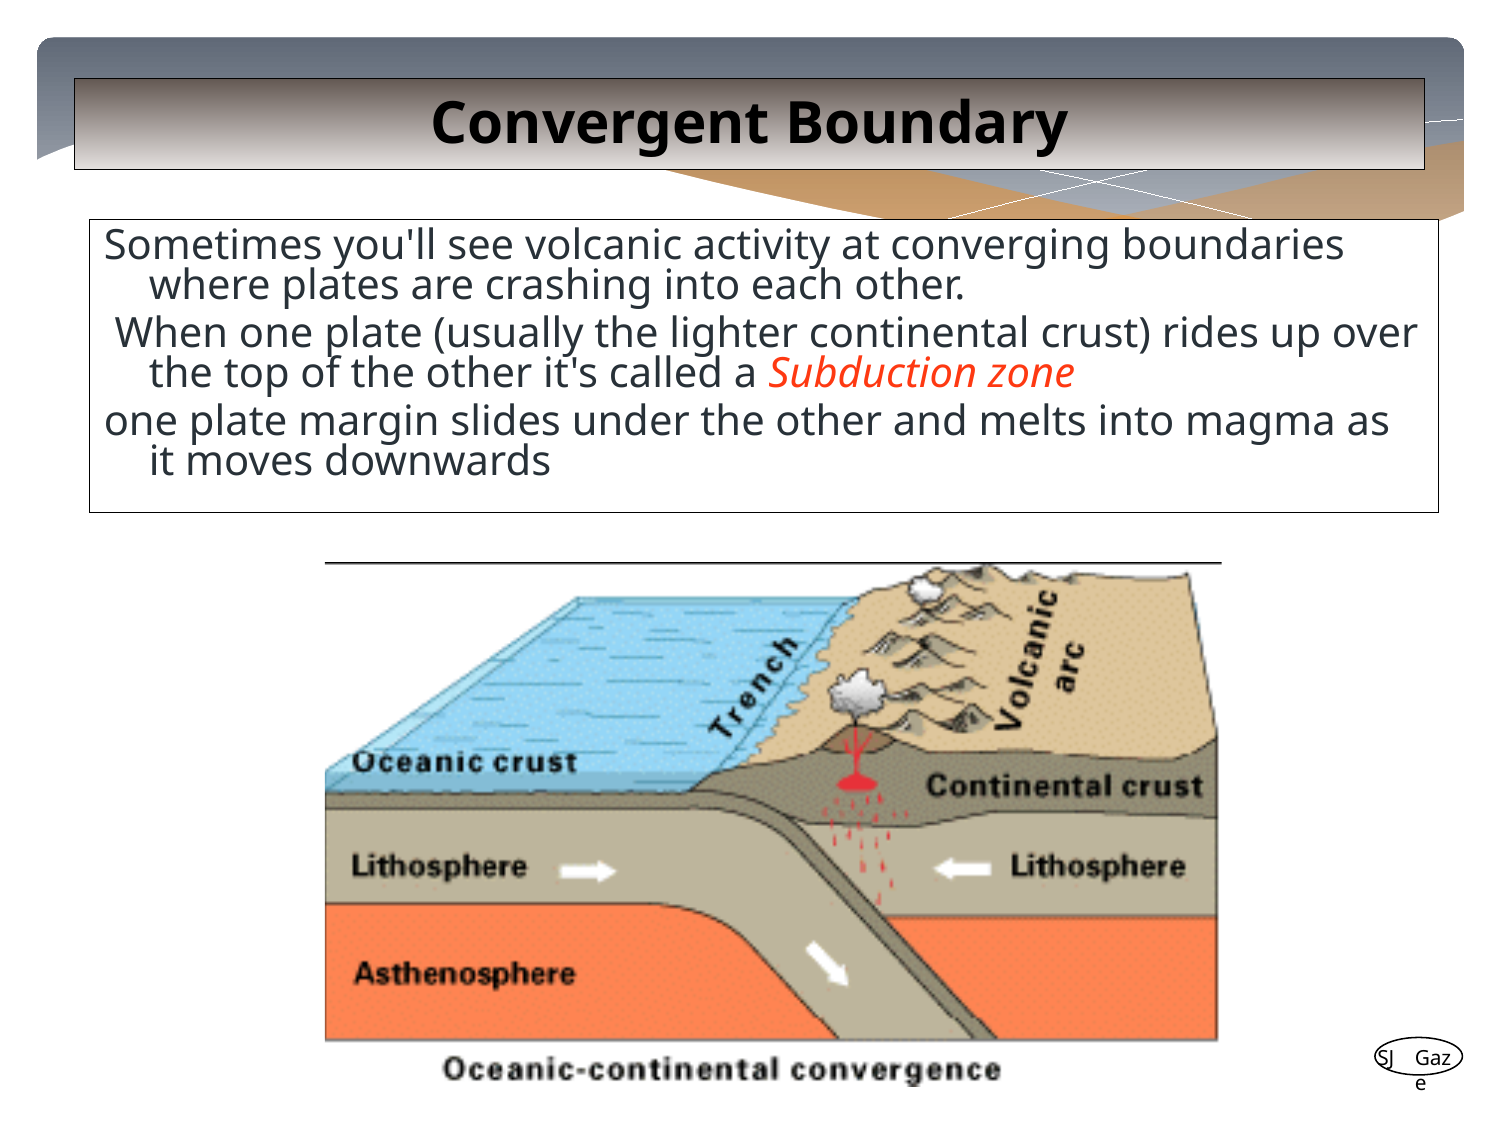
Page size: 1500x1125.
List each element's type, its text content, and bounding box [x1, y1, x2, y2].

text_box Sometimes you'll see volcanic activity at converging boundaries where plates are crashing into each other. When one plate (usually the lighter continental crust) rides up over the top of the other it's called a Subduction zone one plate margin slides under the other and melts into magma as it moves downwards [89, 219, 1439, 513]
text_box SJ [1362, 1037, 1438, 1078]
text_box [1374, 1037, 1463, 1075]
picture [324, 562, 1222, 1087]
text_box Gaze [1399, 1037, 1475, 1103]
text_box Convergent Boundary [74, 78, 1425, 170]
